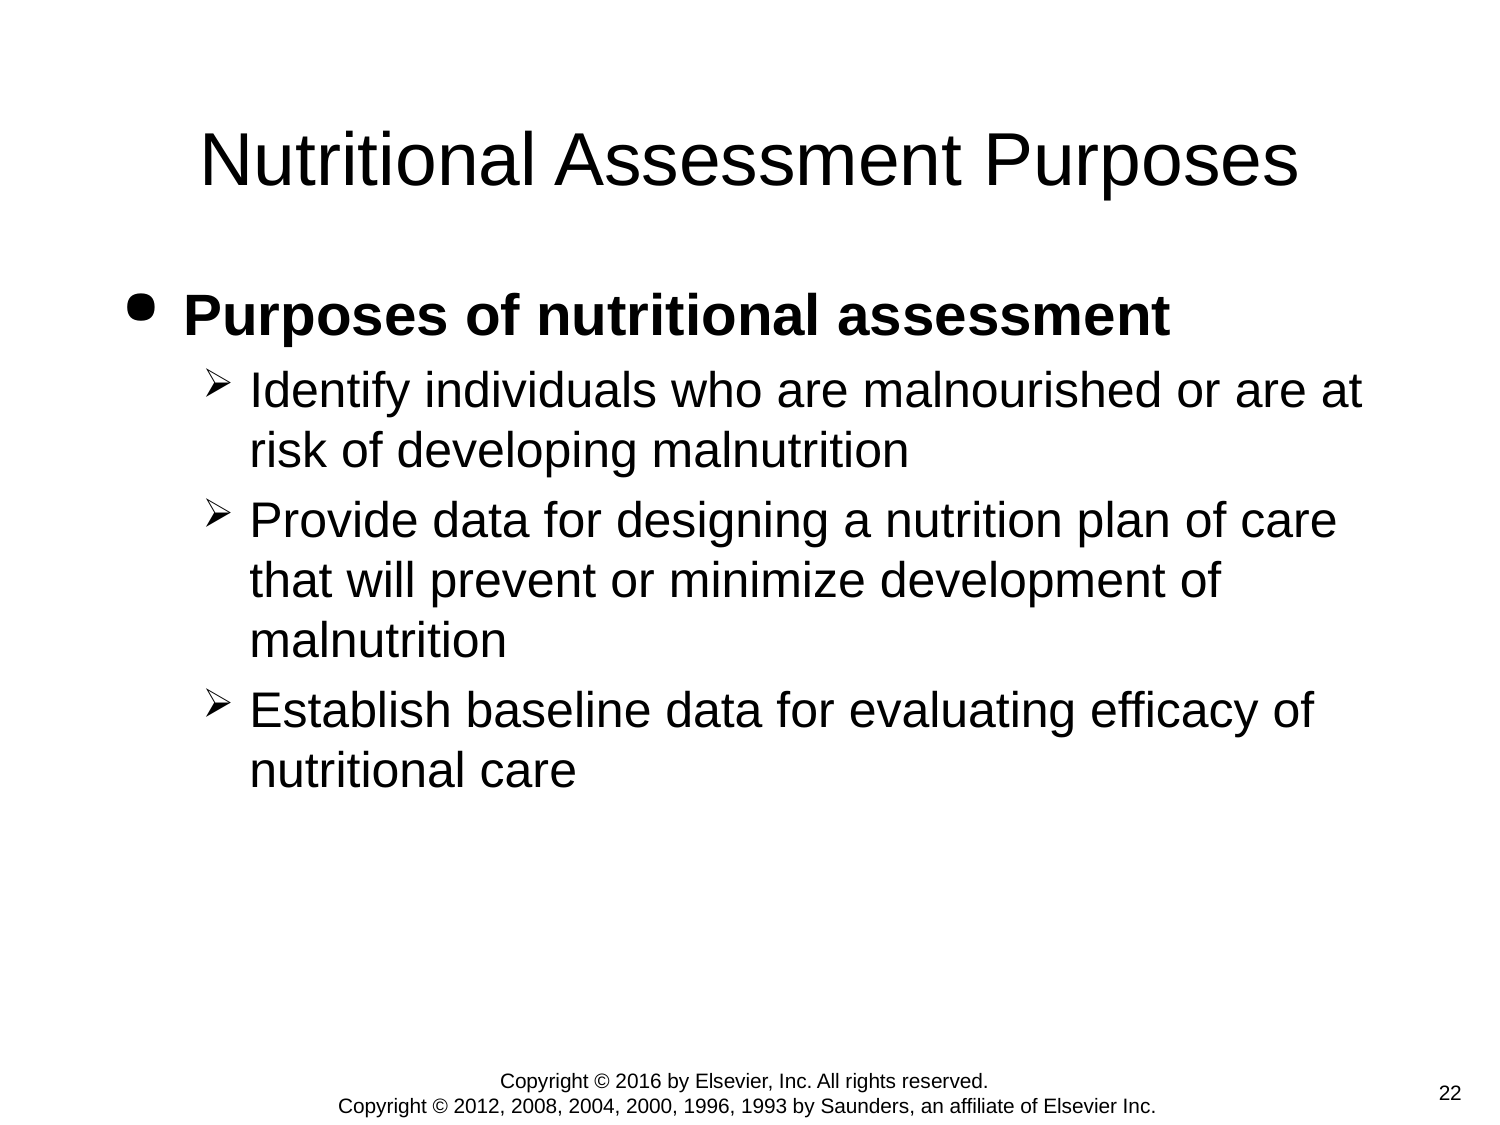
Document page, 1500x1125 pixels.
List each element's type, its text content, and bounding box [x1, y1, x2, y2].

title Nutritional Assessment Purposes [112, 55, 1388, 256]
footer Copyright © 2016 by Elsevier, Inc. All rights reserved. Copyright © 2012, 2008, 2004, 2000, 1996, 1993 by Saunders, an affiliate of Elsevier Inc. [162, 1059, 1338, 1123]
list Purposes of nutritional assessment Identify individuals who are malnourished or are at risk of developing malnutrition Provide data for designing a nutrition plan of care that will prevent or minimize development of malnutrition Establish baseline data for evaluating efficacy of nutritional care [112, 269, 1388, 1001]
slide_number 22 [1400, 1060, 1495, 1123]
